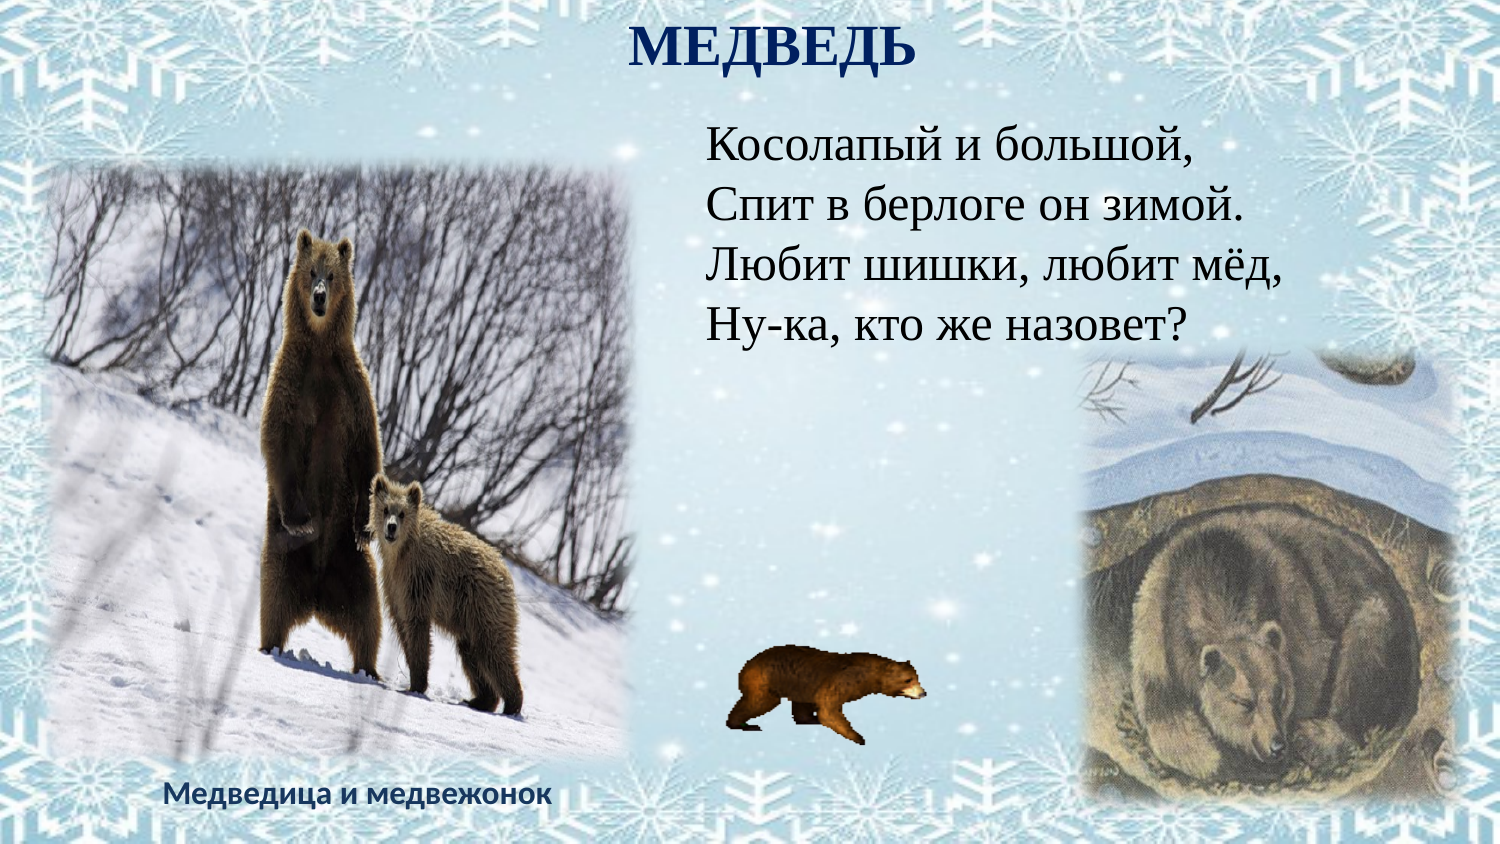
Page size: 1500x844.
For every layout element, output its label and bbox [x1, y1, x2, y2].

picture [678, 575, 987, 812]
list [0, 0, 1500, 844]
picture [29, 149, 644, 777]
picture [1068, 338, 1471, 819]
